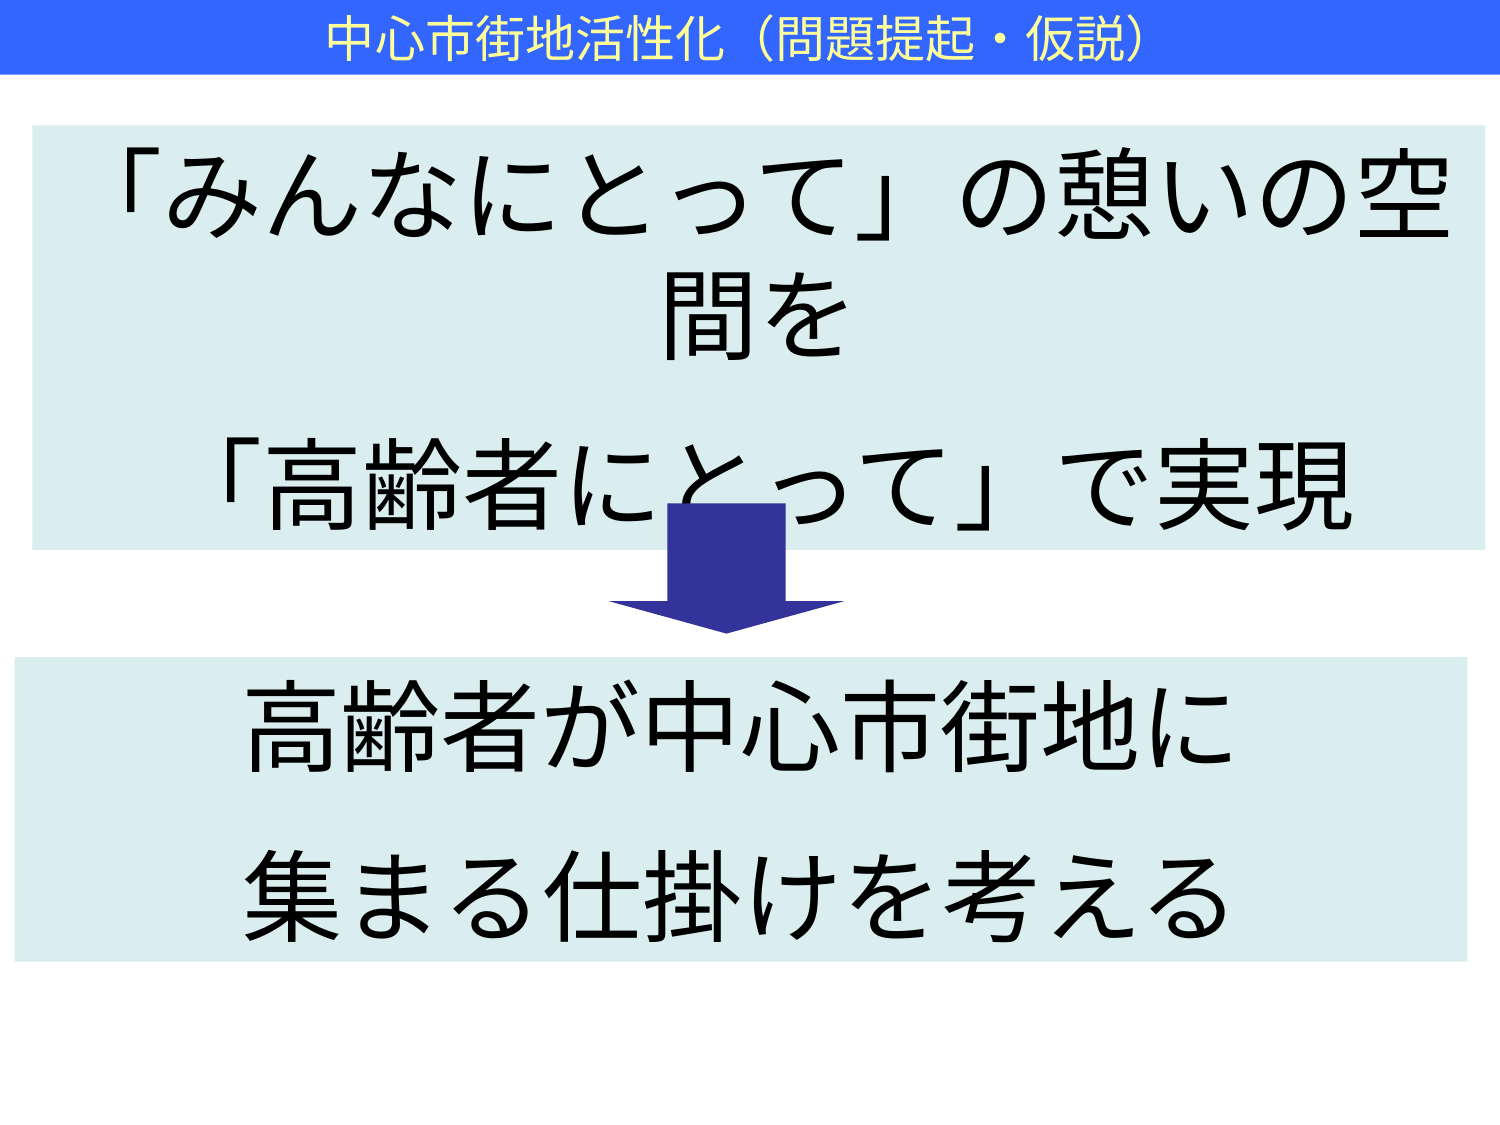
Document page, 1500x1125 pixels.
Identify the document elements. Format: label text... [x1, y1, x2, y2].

text_box [608, 503, 845, 634]
text_box 「みんなにとって」の憩いの空間を 「高齢者にとって」で実現 [32, 125, 1486, 550]
text_box 高齢者が中心市街地に 集まる仕掛けを考える [14, 657, 1468, 962]
text_box 中心市街地活性化（問題提起・仮説） [0, 0, 1500, 75]
